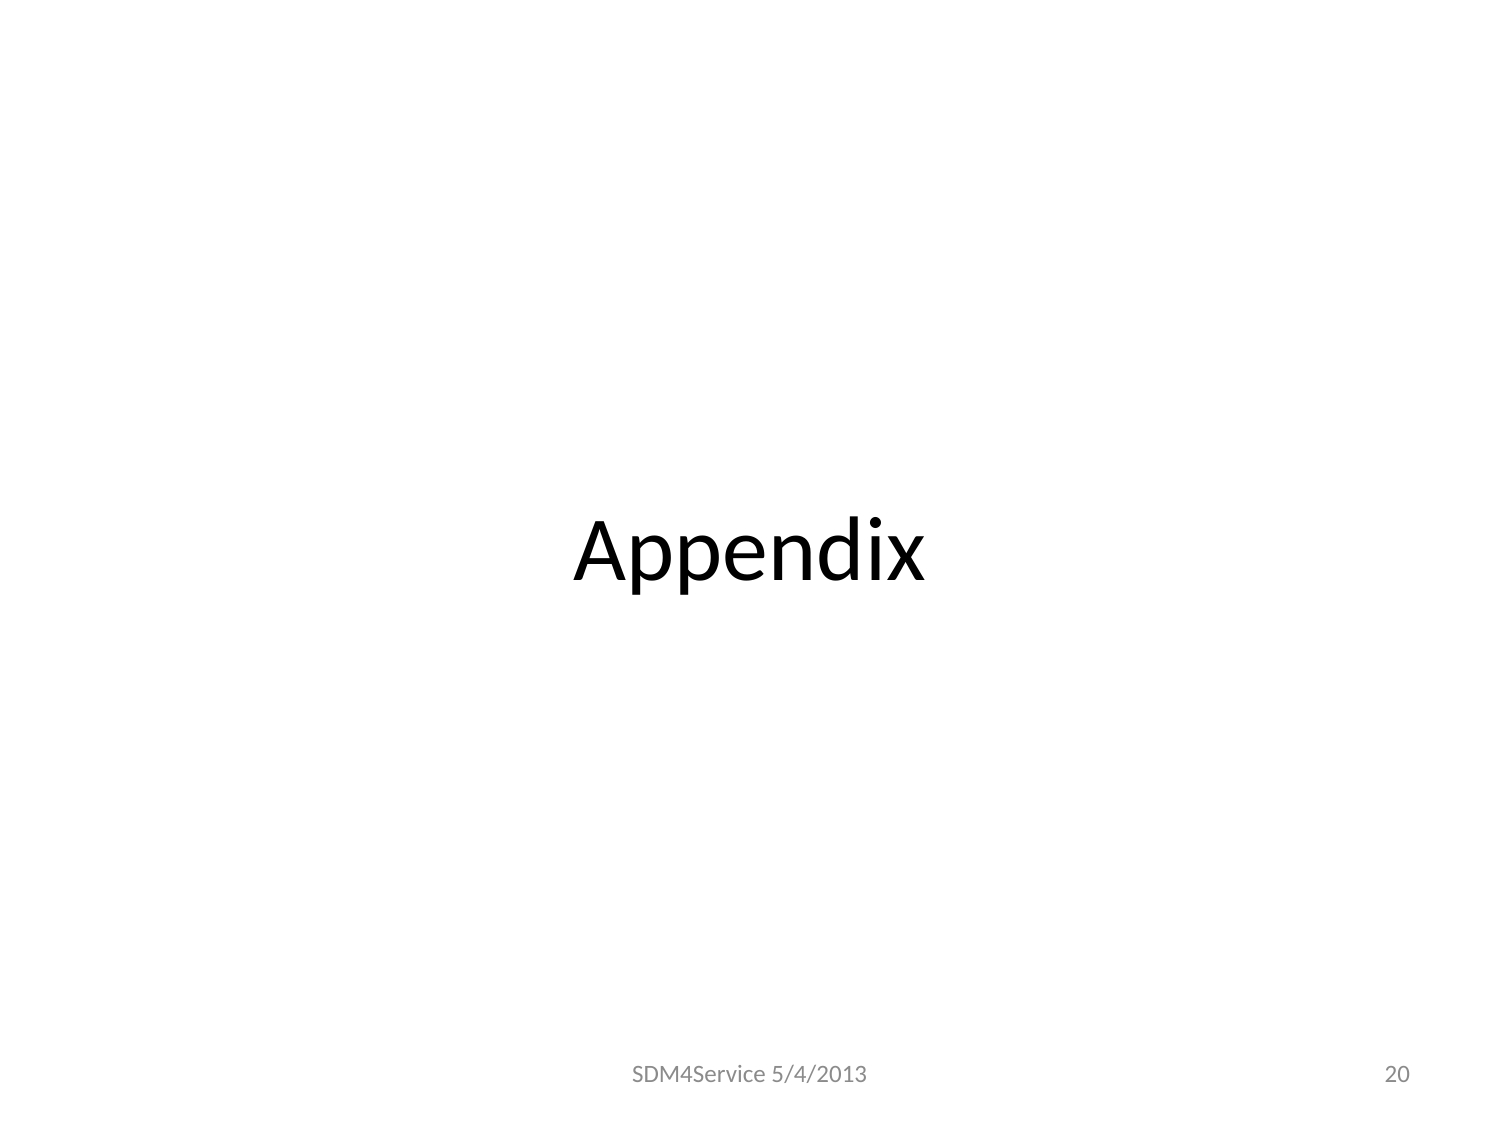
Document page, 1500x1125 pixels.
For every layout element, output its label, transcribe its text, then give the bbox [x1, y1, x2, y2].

footer SDM4Service 5/4/2013 [512, 1042, 988, 1103]
title Appendix [75, 450, 1425, 638]
slide_number 20 [1074, 1042, 1425, 1103]
